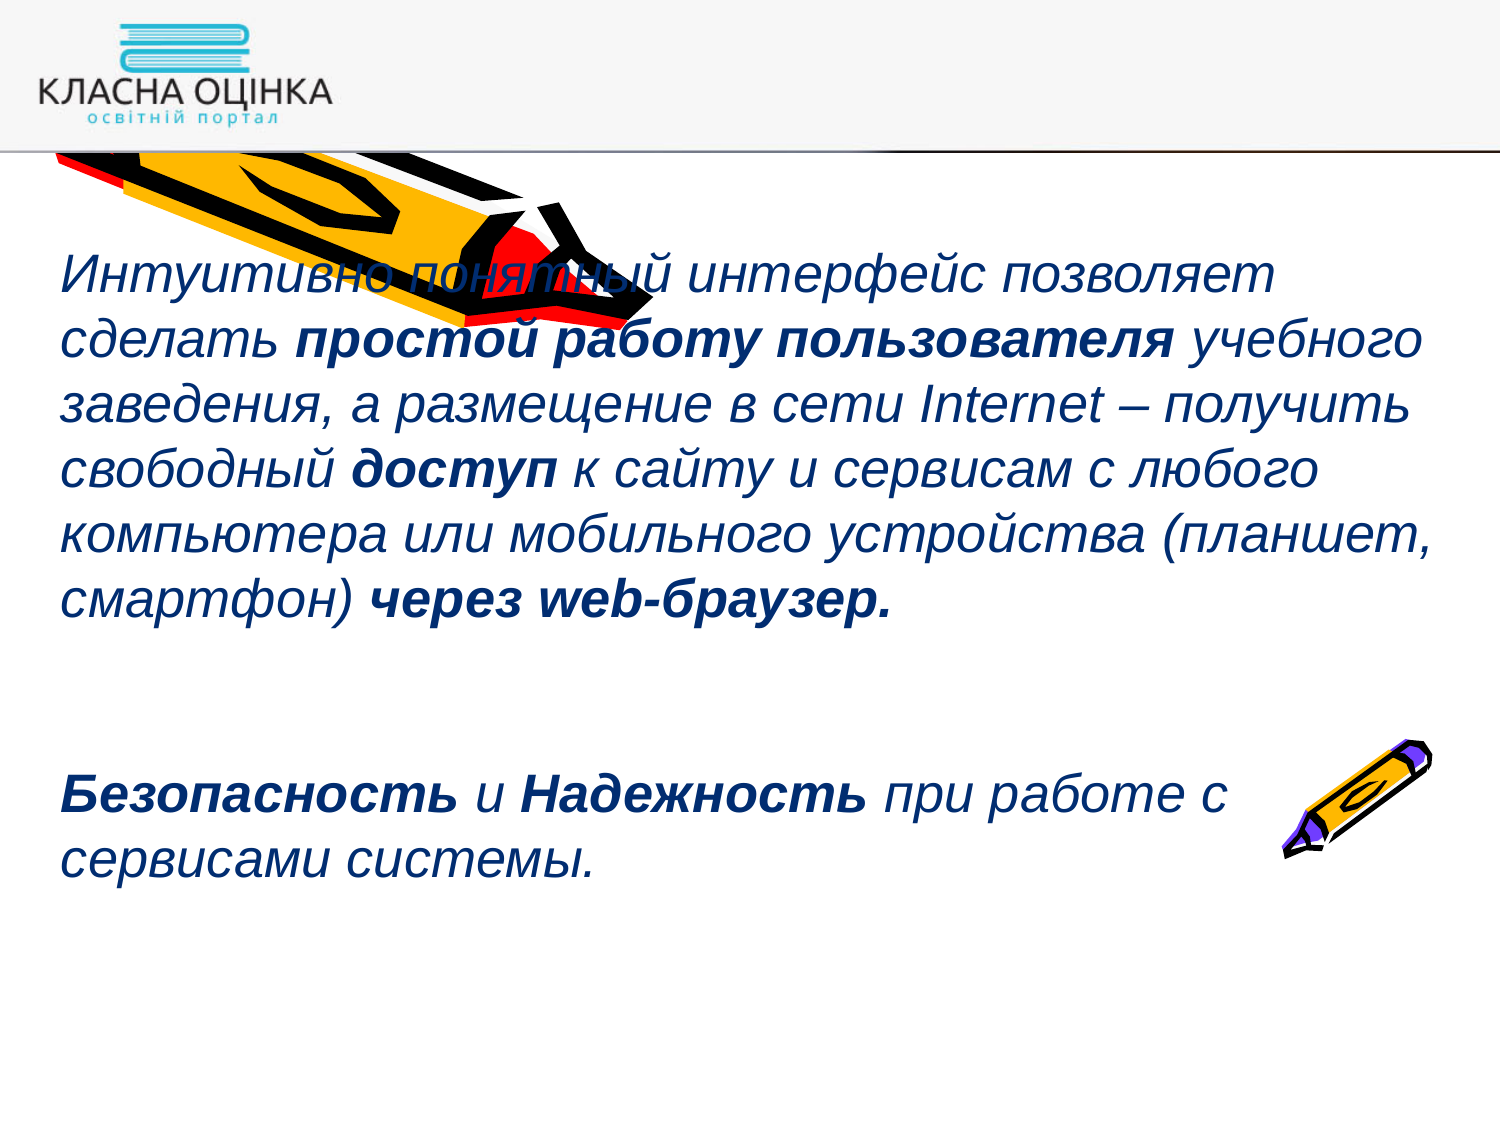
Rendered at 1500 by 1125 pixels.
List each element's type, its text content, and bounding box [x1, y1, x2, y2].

text_box Интуитивно понятный интерфейс позволяет сделать простой работу пользователя учебного заведения, а размещение в сети Internet – получить свободный доступ к сайту и сервисам с любого компьютера или мобильного устройства (планшет, смартфон) через web-браузер. Безопасность и Надежность при работе с сервисами системы. [31, 238, 1475, 889]
picture [0, 0, 1500, 154]
